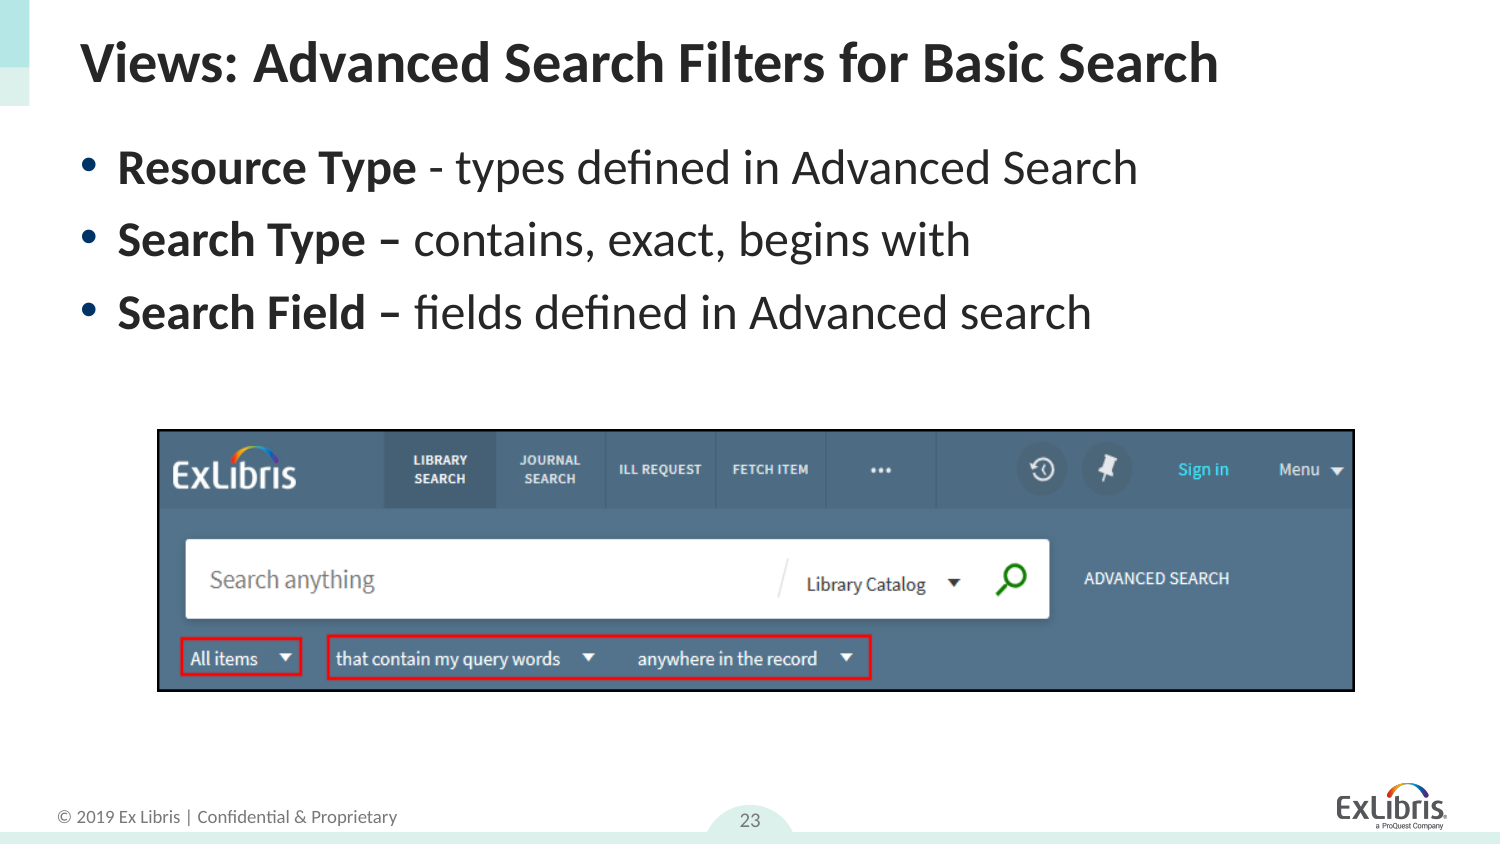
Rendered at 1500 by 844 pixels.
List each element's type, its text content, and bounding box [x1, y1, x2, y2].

picture [1337, 783, 1447, 830]
list Resource Type - types defined in Advanced Search Search Type – contains, exact, begins with Search Field – fields defined in Advanced search [64, 126, 1447, 383]
slide_number 23 [705, 789, 795, 844]
picture [157, 429, 1355, 692]
title Views: Advanced Search Filters for Basic Search [64, 11, 1447, 107]
